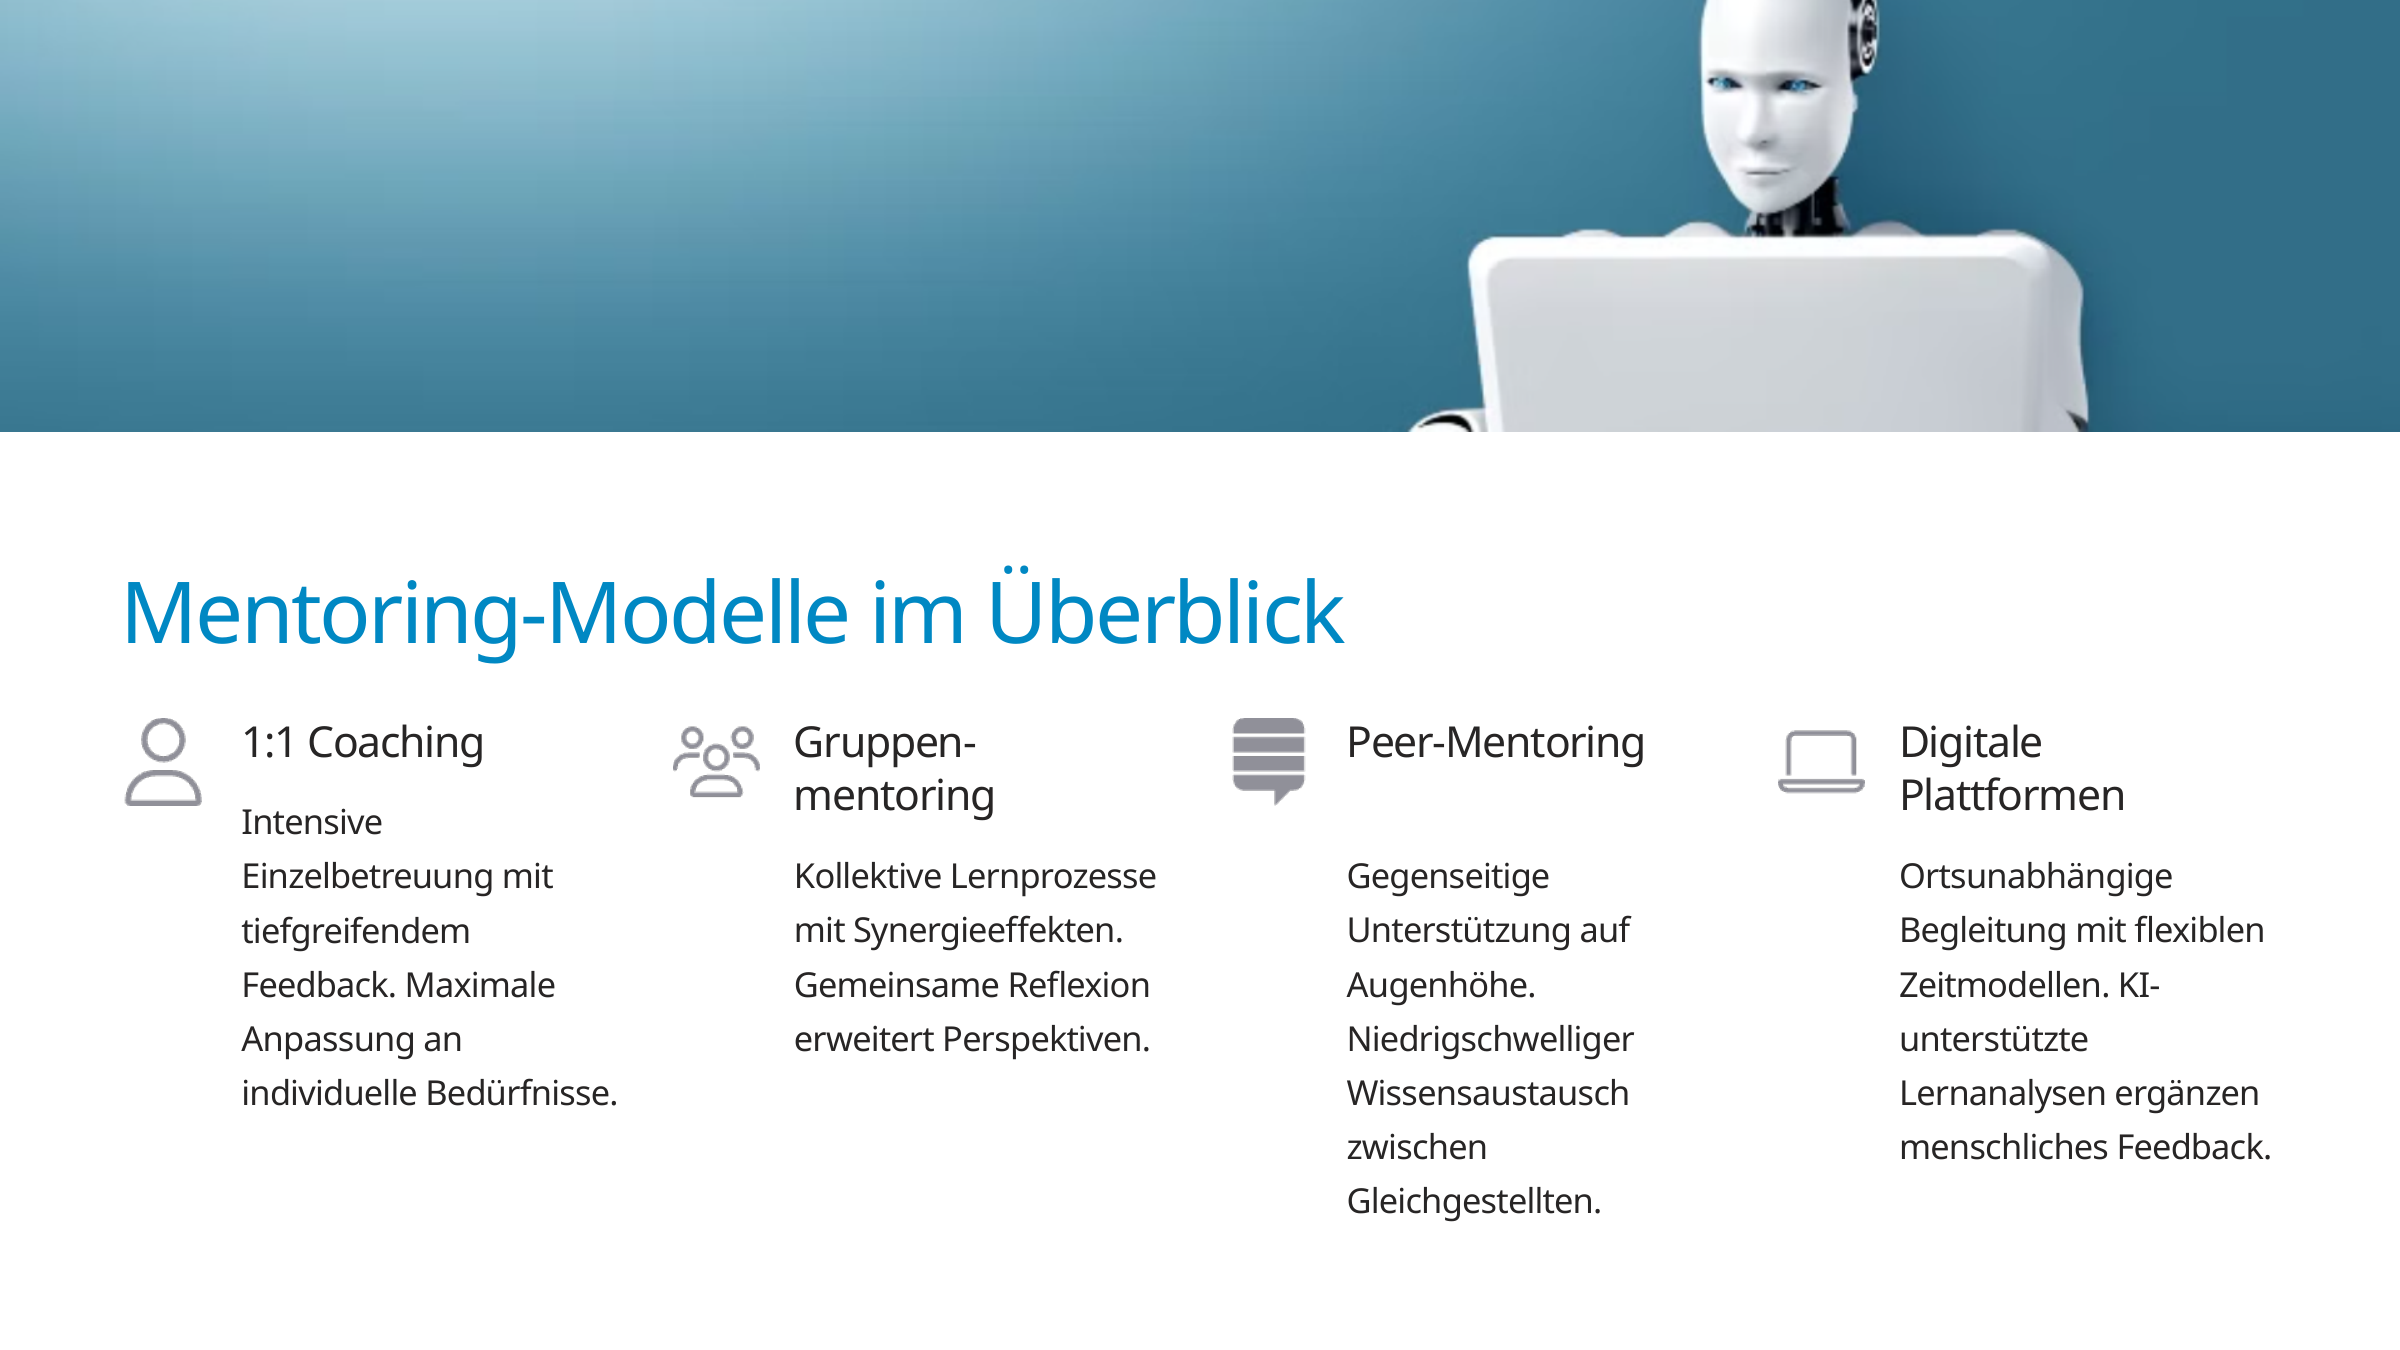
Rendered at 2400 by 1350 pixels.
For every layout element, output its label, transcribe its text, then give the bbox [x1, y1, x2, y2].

picture [673, 718, 760, 806]
text_box Kollektive Lernprozesse mit Synergieeffekten. Gemeinsame Reflexion erweitert Perspektiven. [793, 841, 1175, 1063]
text_box Mentoring-Modelle im Überblick [120, 553, 1918, 662]
text_box Gegenseitige Unterstützung auf Augenhöhe. Niedrigschwelliger Wissensaustausch zwischen Gleichgestellten. [1346, 841, 1727, 1228]
text_box 1:1 Coaching [241, 712, 622, 767]
text_box Intensive Einzelbetreuung mit tiefgreifendem Feedback. Maximale Anpassung an individuelle Bedürfnisse. [241, 787, 622, 1064]
text_box Gruppen-mentoring [793, 712, 1175, 821]
text_box Ortsunabhängige Begleitung mit flexiblen Zeitmodellen. KI-unterstützte Lernanalysen ergänzen menschliches Feedback. [1899, 841, 2280, 1173]
picture [0, 0, 2400, 432]
picture [120, 718, 207, 806]
picture [1778, 718, 1865, 806]
text_box Peer-Mentoring [1346, 712, 1727, 821]
text_box Digitale Plattformen [1899, 712, 2280, 821]
picture [1225, 718, 1313, 806]
